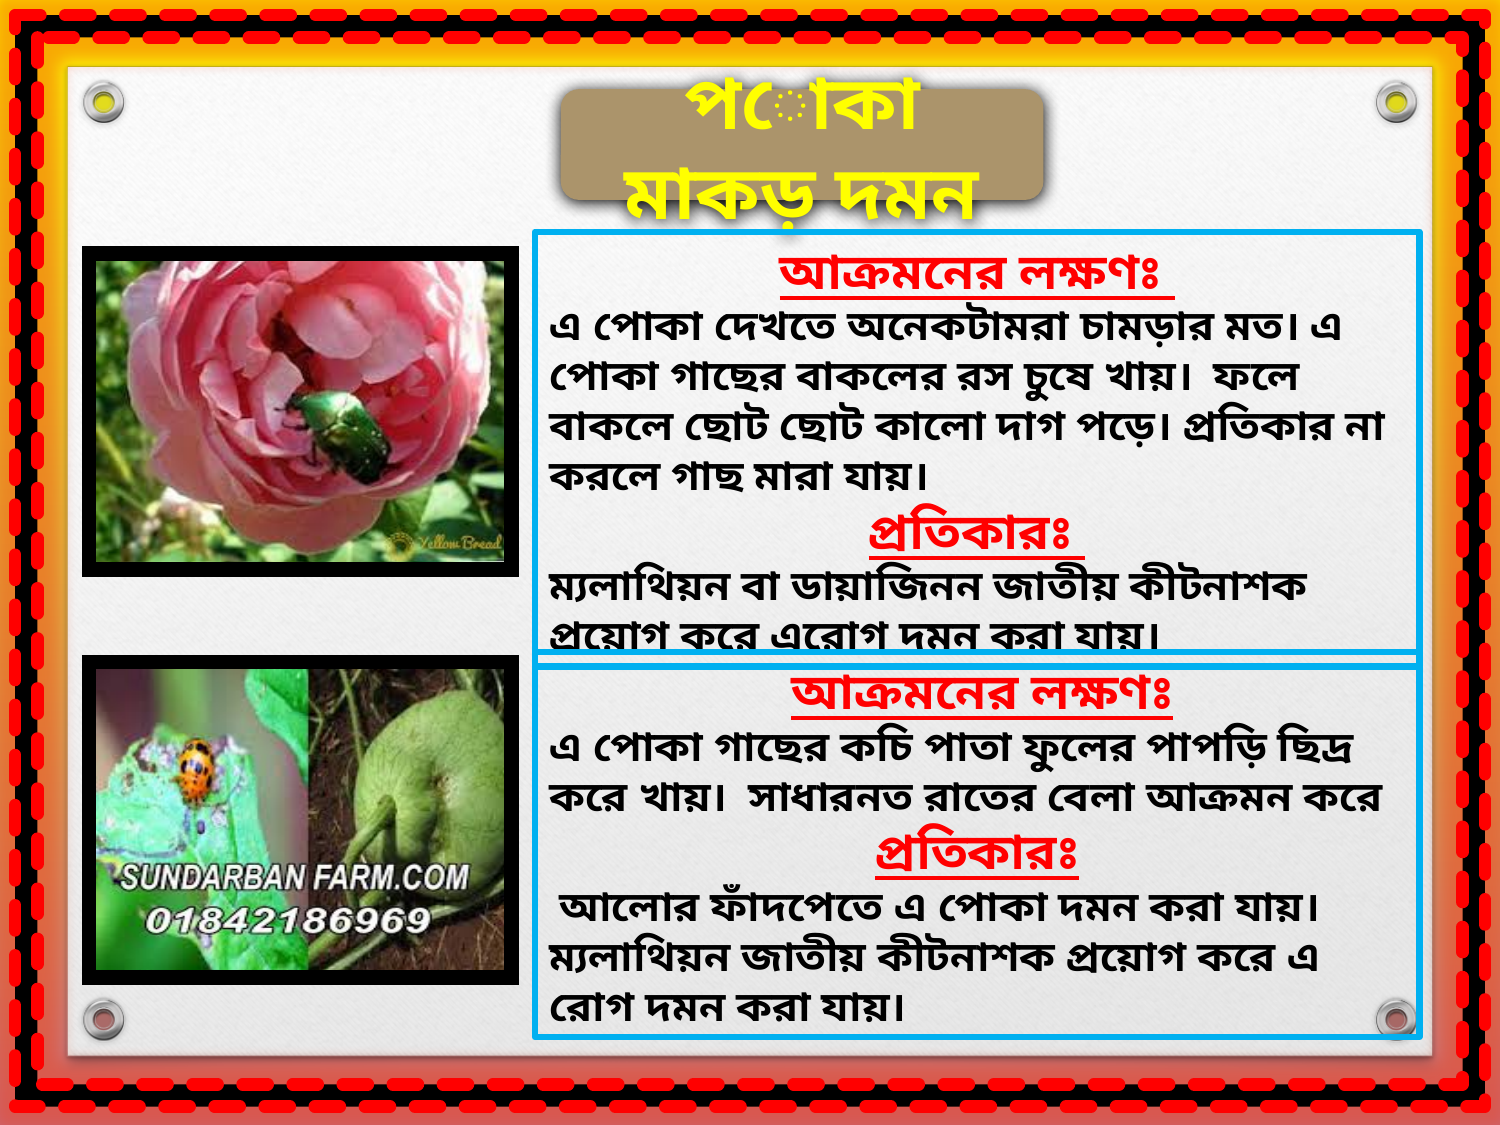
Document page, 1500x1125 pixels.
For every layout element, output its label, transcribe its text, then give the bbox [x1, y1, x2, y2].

text_box আক্রমনের লক্ষণঃ এ পোকা দেখতে অনেকটামরা চামড়ার মত। এ পোকা গাছের বাকলের রস চুষে খায়। ফলে বাকলে ছোট ছোট কালো দাগ পড়ে। প্রতিকার না করলে গাছ মারা যায়। প্রতিকারঃ ম্যলাথিয়ন বা ডায়াজিনন জাতীয় কীটনাশক প্রয়োগ করে এরোগ দমন করা যায়। [534, 231, 1420, 652]
picture [62, 62, 1438, 1059]
text_box আক্রমনের লক্ষণঃ এ পোকা গাছের কচি পাতা ফুলের পাপড়ি ছিদ্র করে খায়। সাধারনত রাতের বেলা আক্রমন করে প্রতিকারঃ আলোর ফাঁদপেতে এ পোকা দমন করা যায়।ম্যলাথিয়ন জাতীয় কীটনাশক প্রয়োগ করে এ রোগ দমন করা যায়। [534, 652, 1420, 1038]
text_box [13, 14, 1486, 1108]
text_box পোকা মাকড় দমন [559, 87, 1045, 202]
